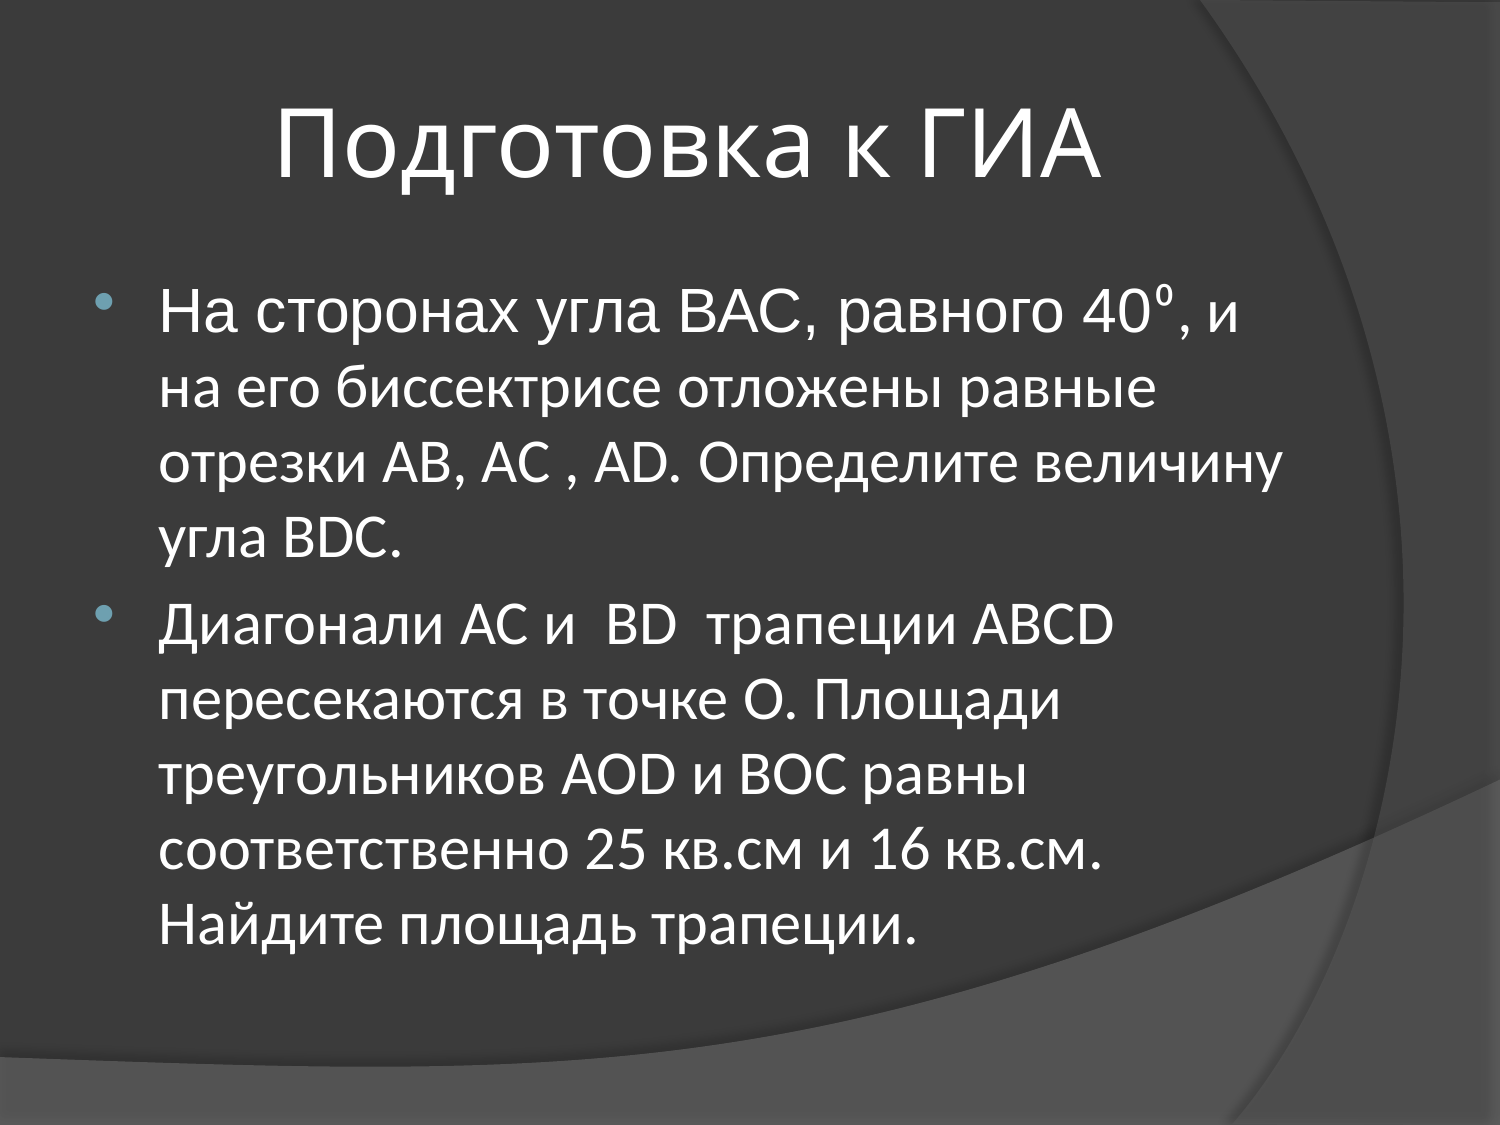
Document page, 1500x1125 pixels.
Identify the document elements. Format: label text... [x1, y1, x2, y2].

title Подготовка к ГИА [75, 45, 1300, 233]
list На сторонах угла ВАС, равного 40⁰, и на его биссектрисе отложены равные отрезки AB, AC , AD. Определите величину угла BDC. Диагонали AC и BD трапеции ABCD пересекаются в точке О. Площади треугольников AOD и BOC равны соответственно 25 кв.см и 16 кв.см. Найдите площадь трапеции. [75, 262, 1300, 1005]
